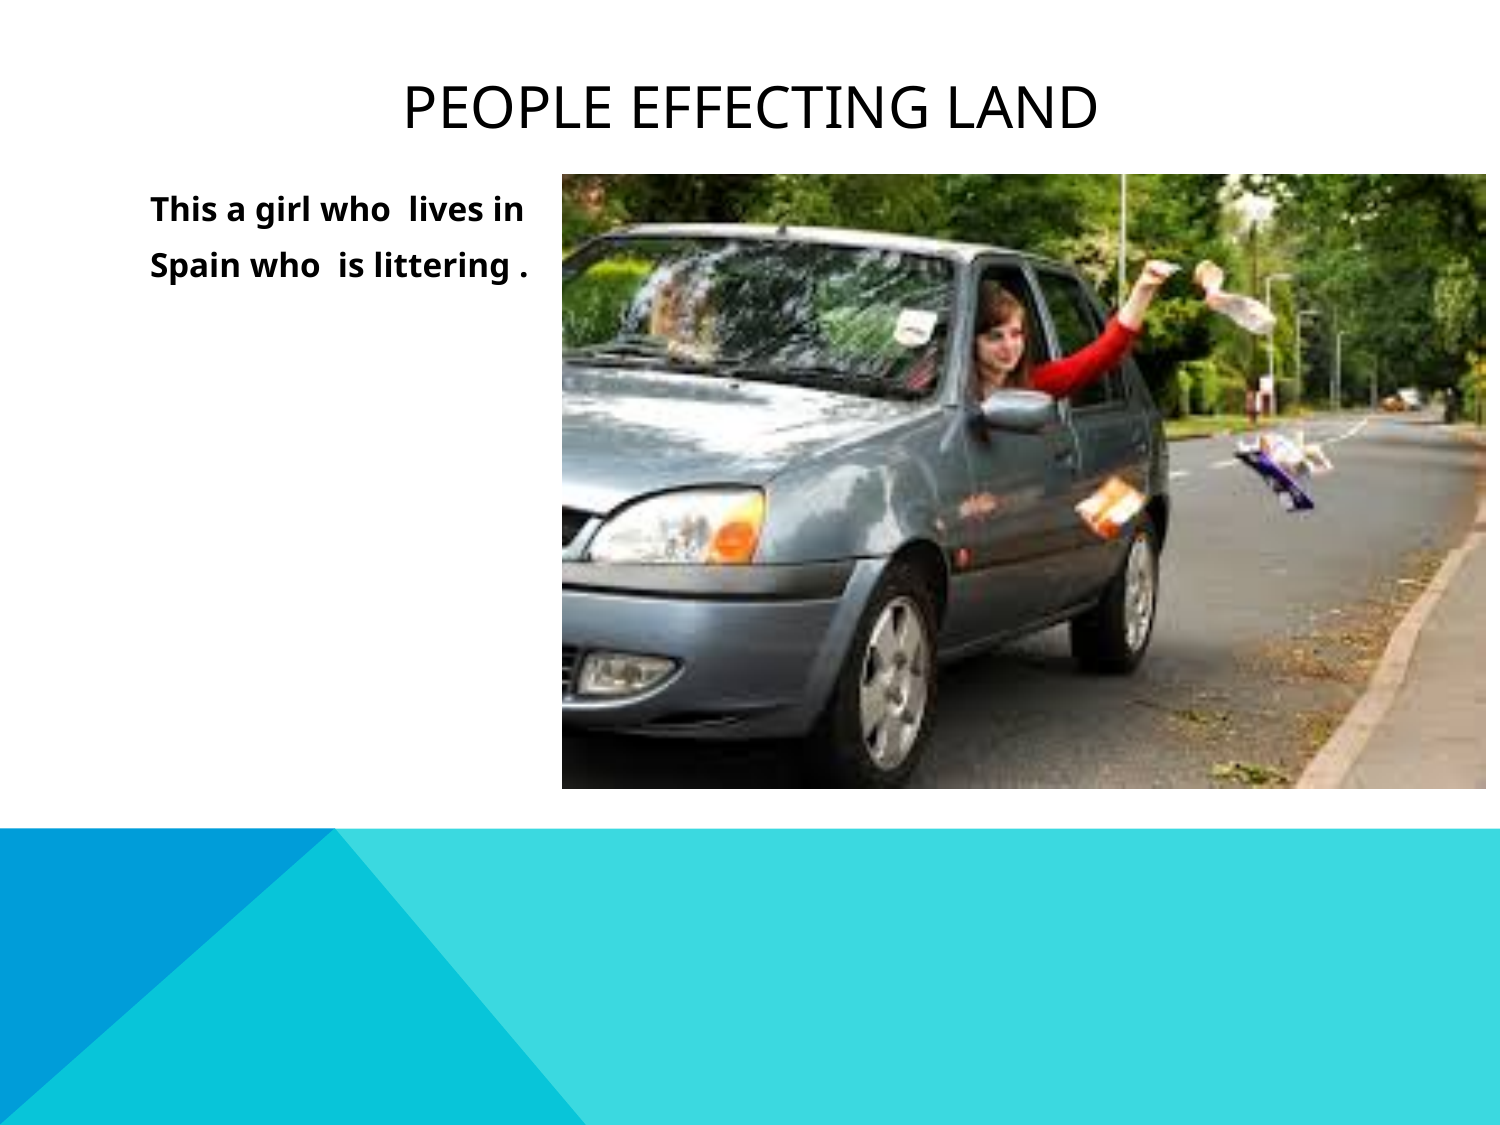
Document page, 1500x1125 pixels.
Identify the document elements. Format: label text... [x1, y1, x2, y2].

picture [562, 174, 1487, 790]
title People effecting land [135, 60, 1369, 150]
list This a girl who lives in Spain who is littering . [135, 180, 557, 768]
